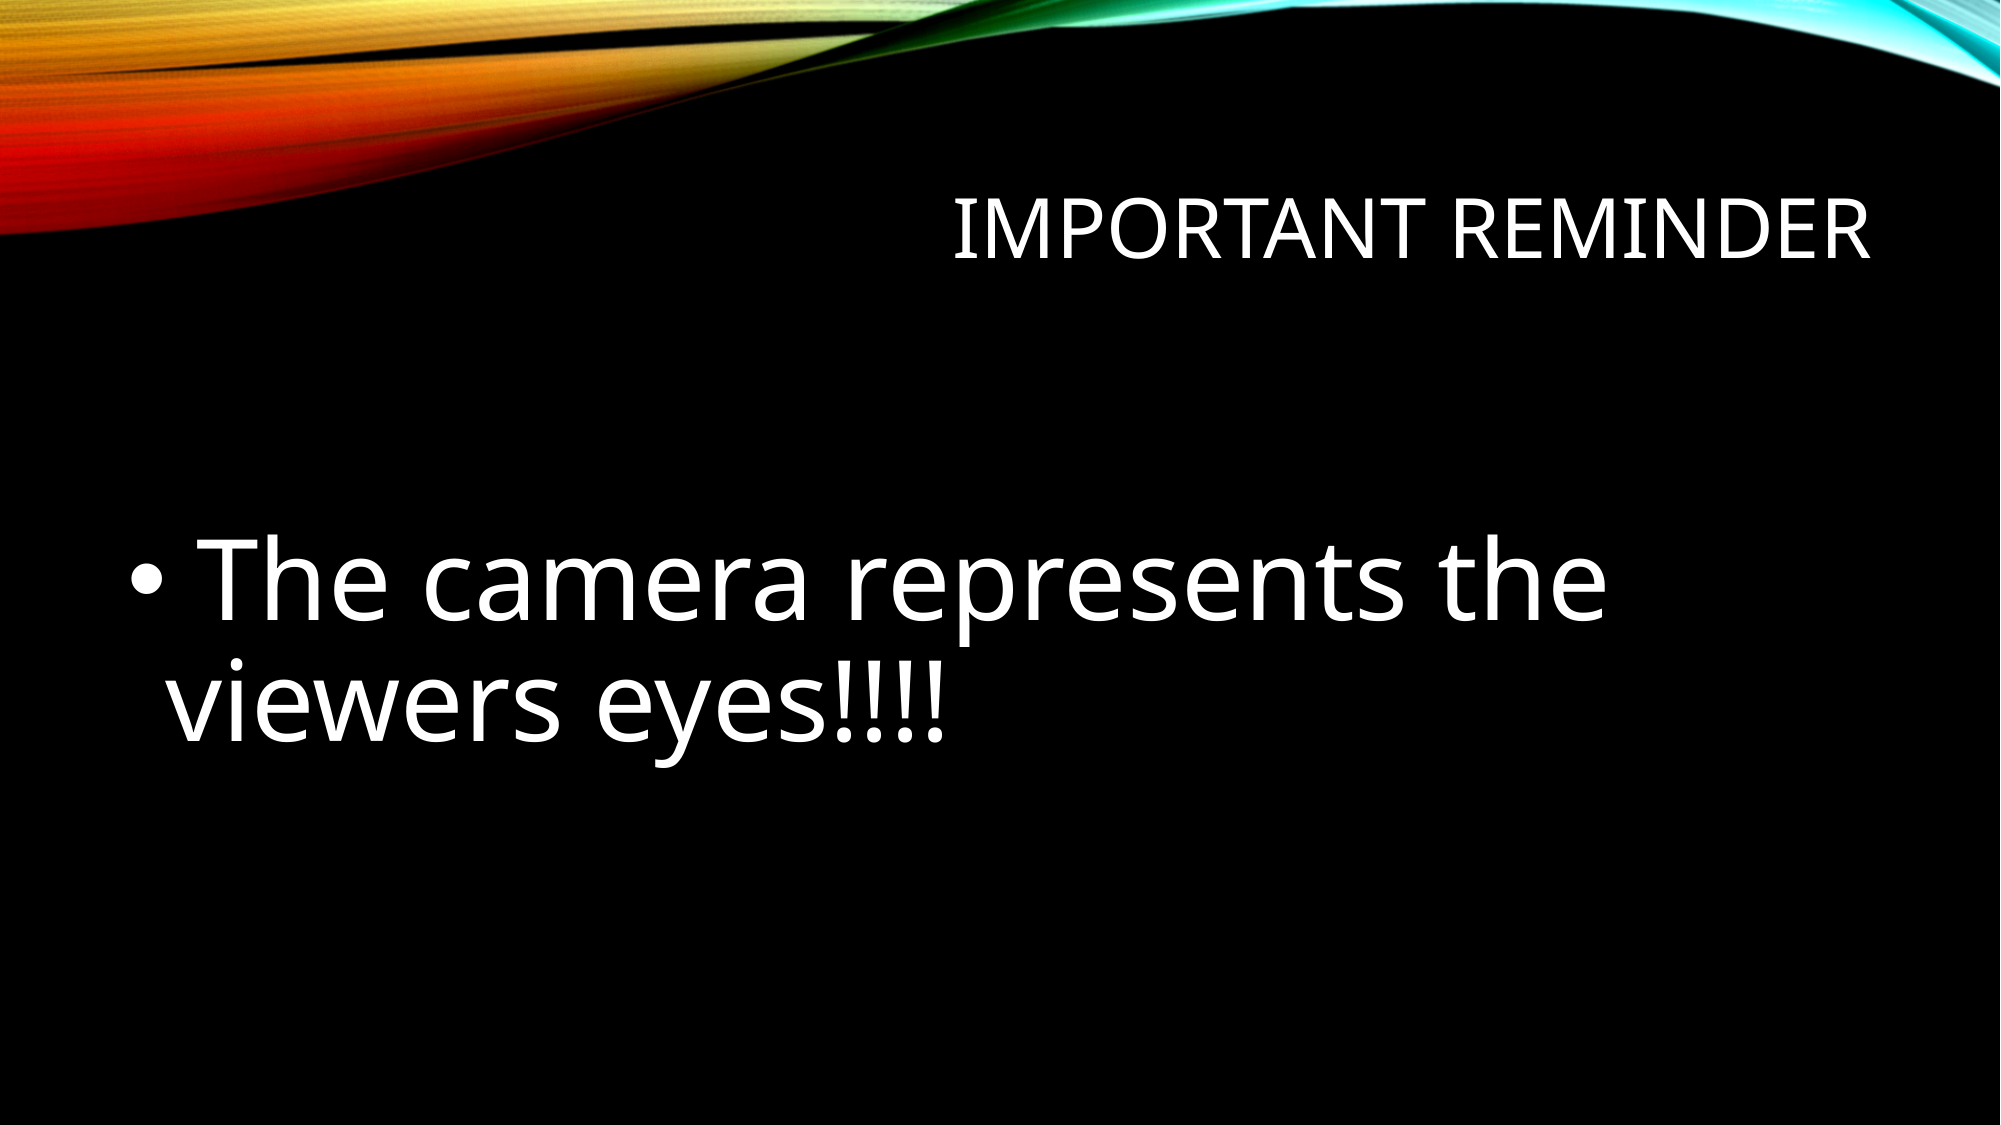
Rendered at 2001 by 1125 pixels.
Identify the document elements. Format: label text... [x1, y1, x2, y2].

picture [0, 0, 2000, 237]
title Important reminder [474, 125, 1888, 338]
list The camera represents the viewers eyes!!!! [112, 360, 1888, 1021]
